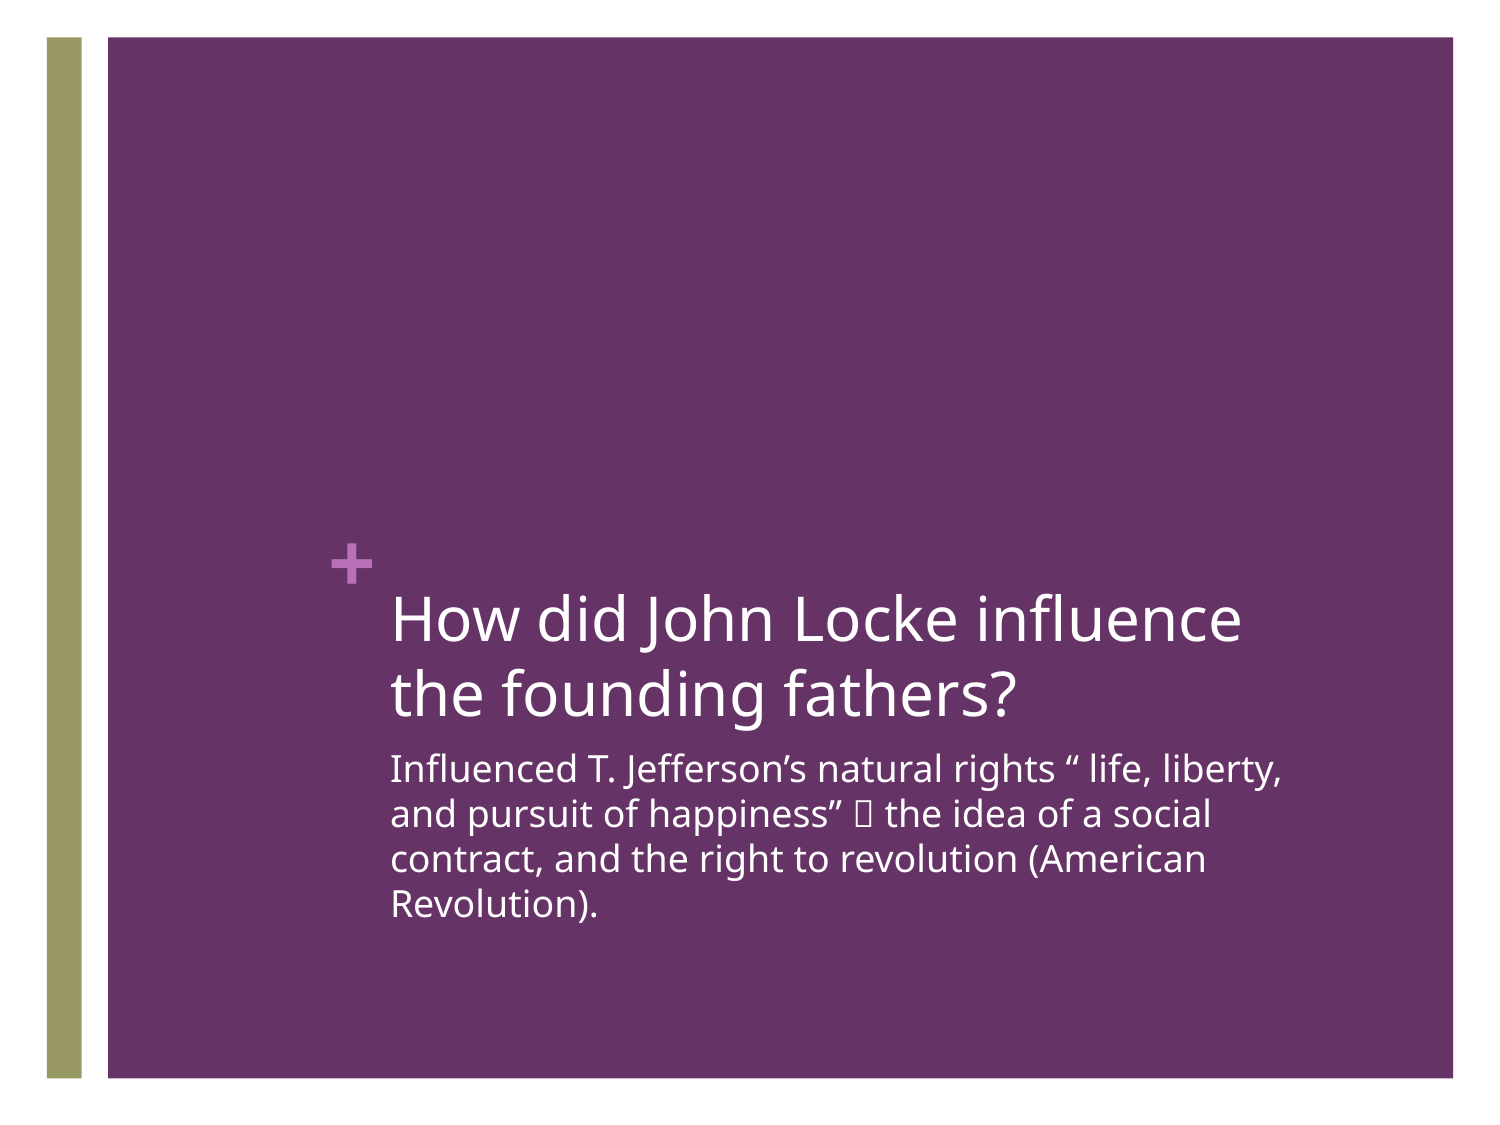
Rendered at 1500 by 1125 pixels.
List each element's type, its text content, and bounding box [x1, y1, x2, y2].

list Influenced T. Jefferson’s natural rights “ life, liberty, and pursuit of happiness”  the idea of a social contract, and the right to revolution (American Revolution). [375, 737, 1300, 984]
title How did John Locke influence the founding fathers? [375, 512, 1300, 736]
